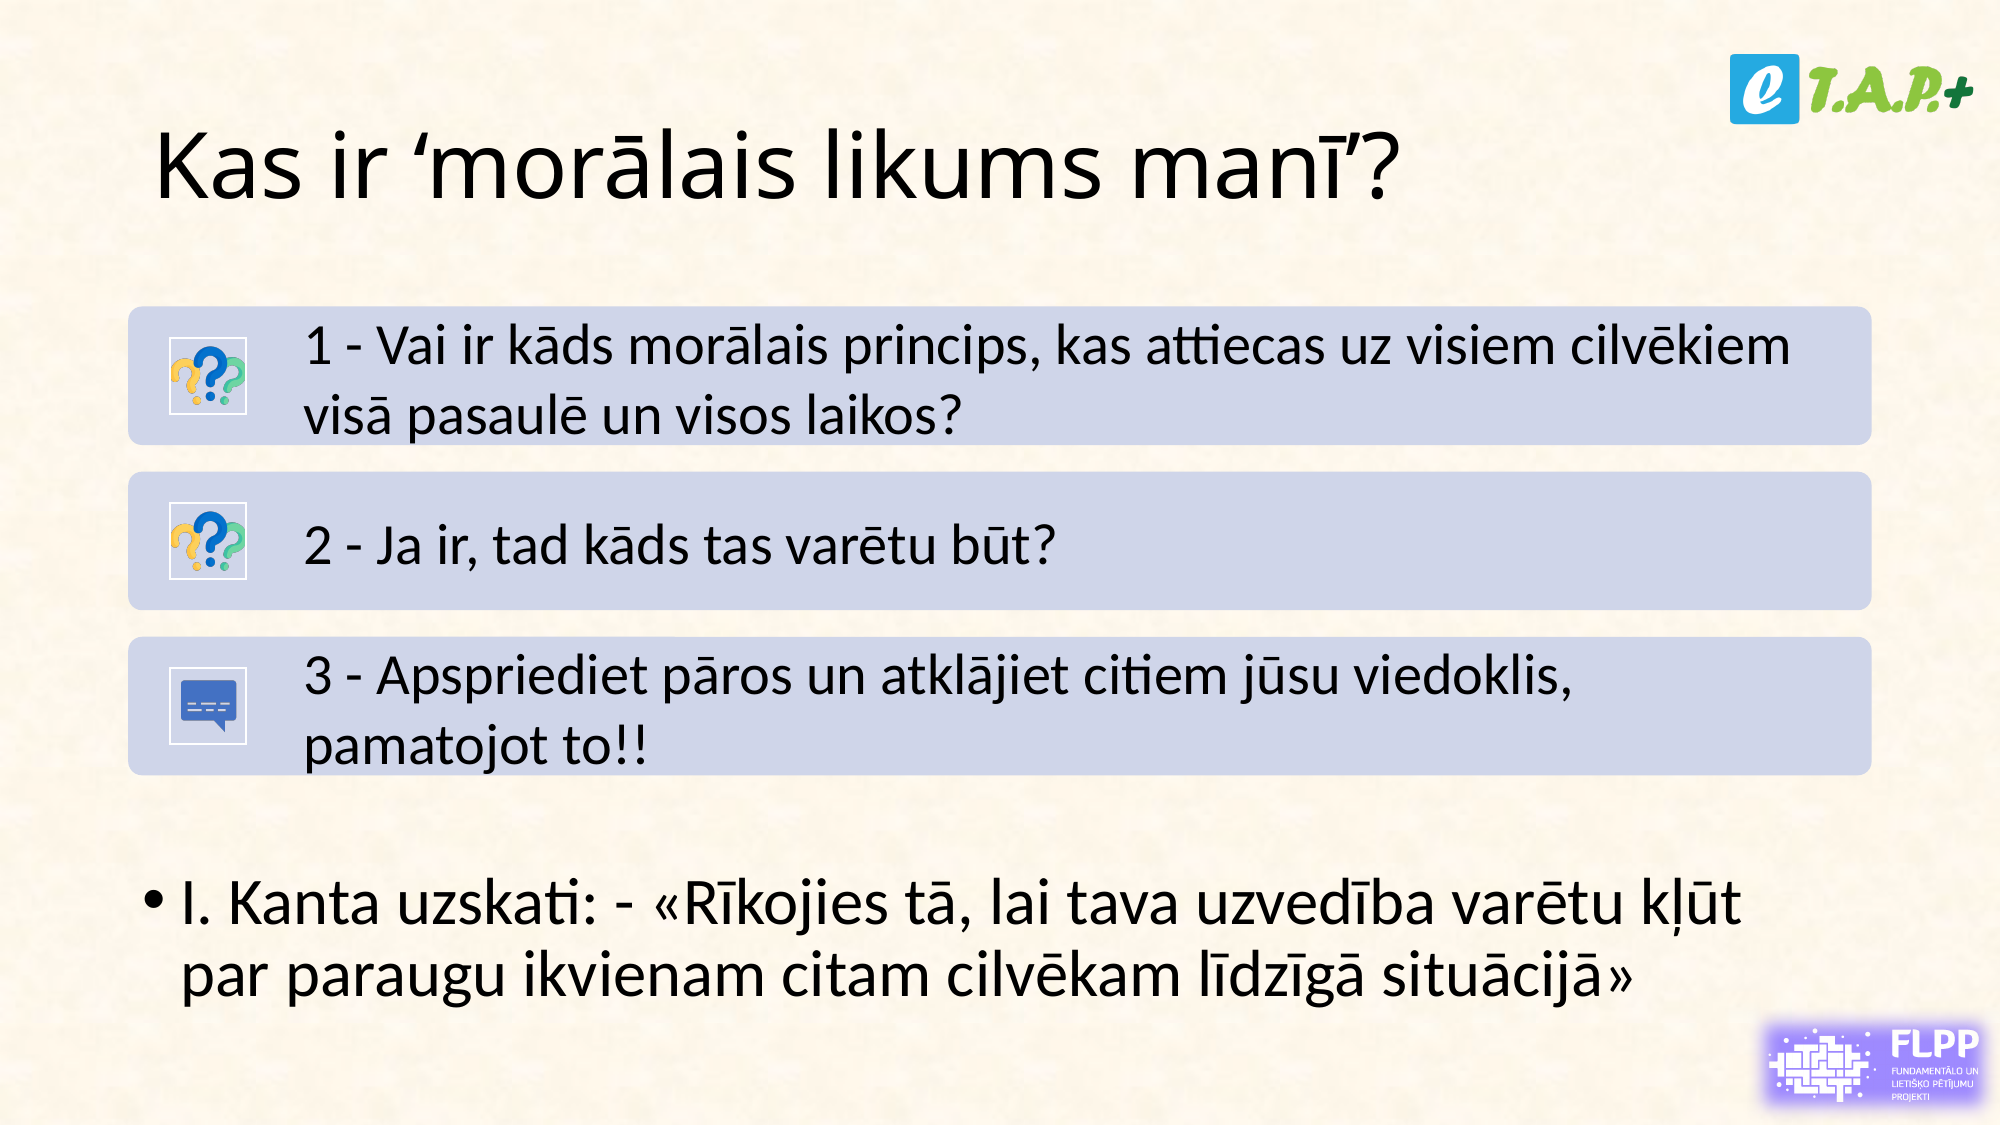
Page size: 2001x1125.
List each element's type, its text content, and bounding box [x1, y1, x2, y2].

list I. Kanta uzskati: - «Rīkojies tā, lai tava uzvedība varētu kļūt par paraugu ikvienam citam cilvēkam līdzīgā situācijā» [127, 859, 1853, 1125]
picture [1695, 25, 2001, 151]
title Kas ir ‘morālais likums manī’? [137, 59, 1863, 278]
picture [1853, 1033, 1975, 1097]
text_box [128, 306, 1872, 776]
title Morālie pretstati un morāli neitrāli pretstati [1853, 1027, 1980, 1103]
